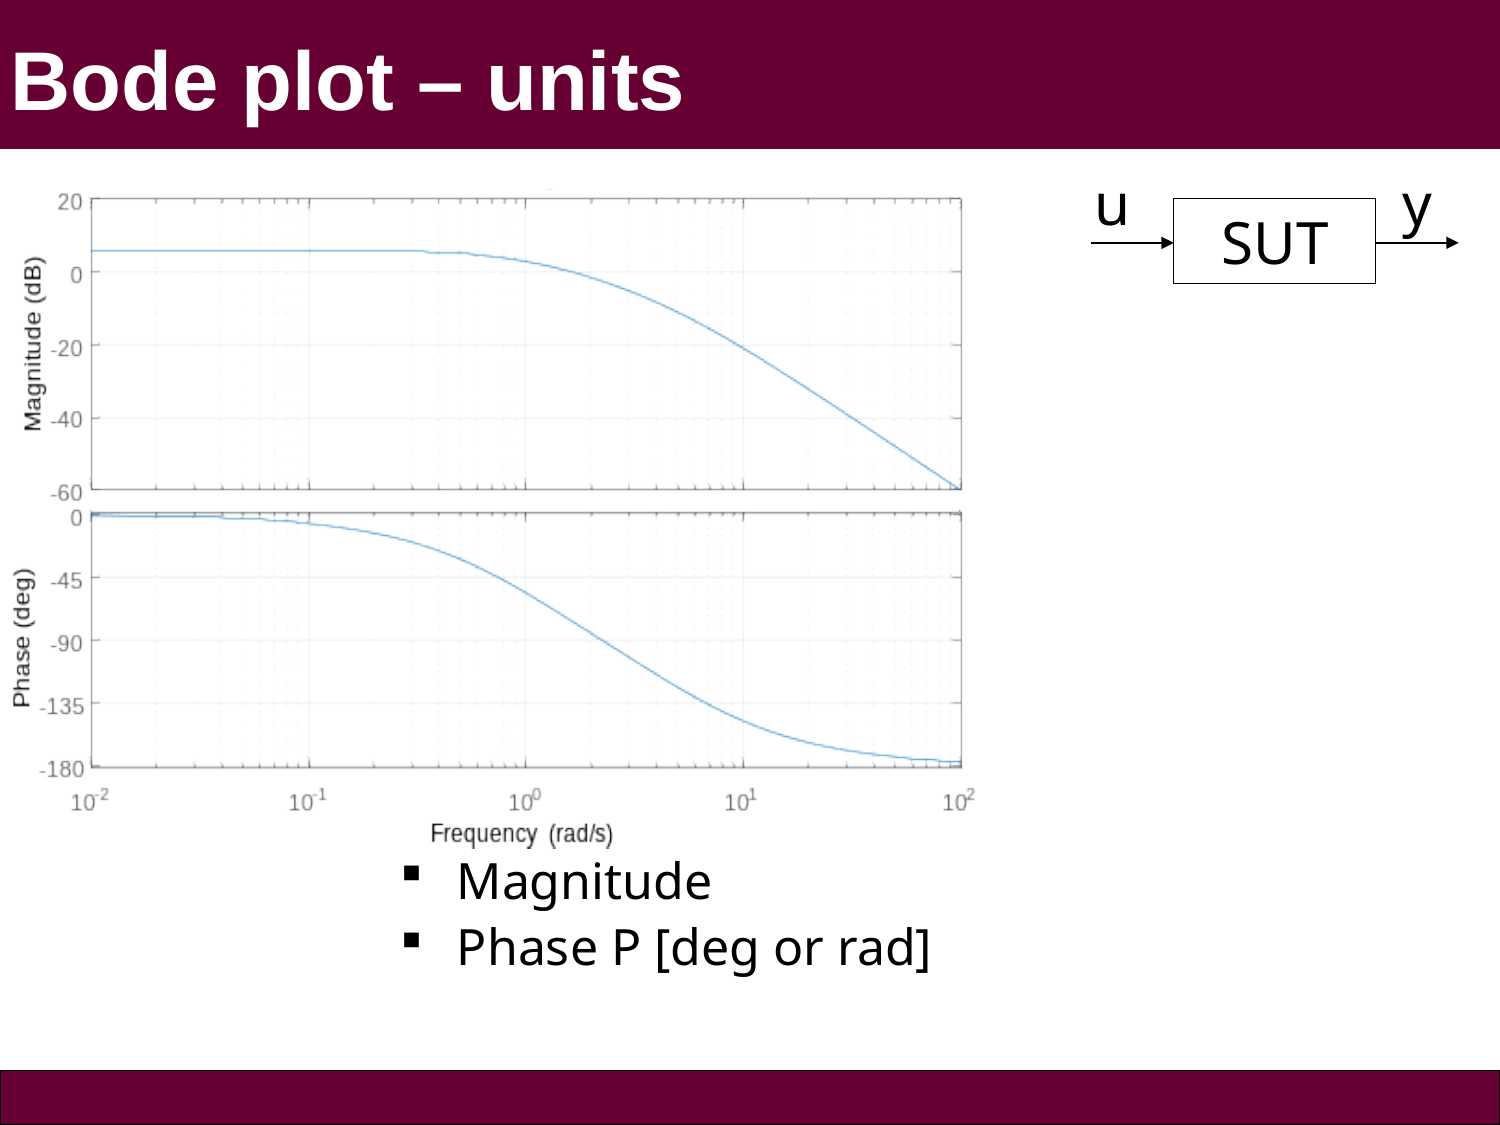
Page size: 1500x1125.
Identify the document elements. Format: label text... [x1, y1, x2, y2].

text_box y [1387, 160, 1500, 245]
text_box u [1079, 160, 1209, 245]
picture [0, 189, 1068, 849]
title Bode plot – units [0, 31, 1500, 136]
text_box SUT [1173, 198, 1376, 284]
